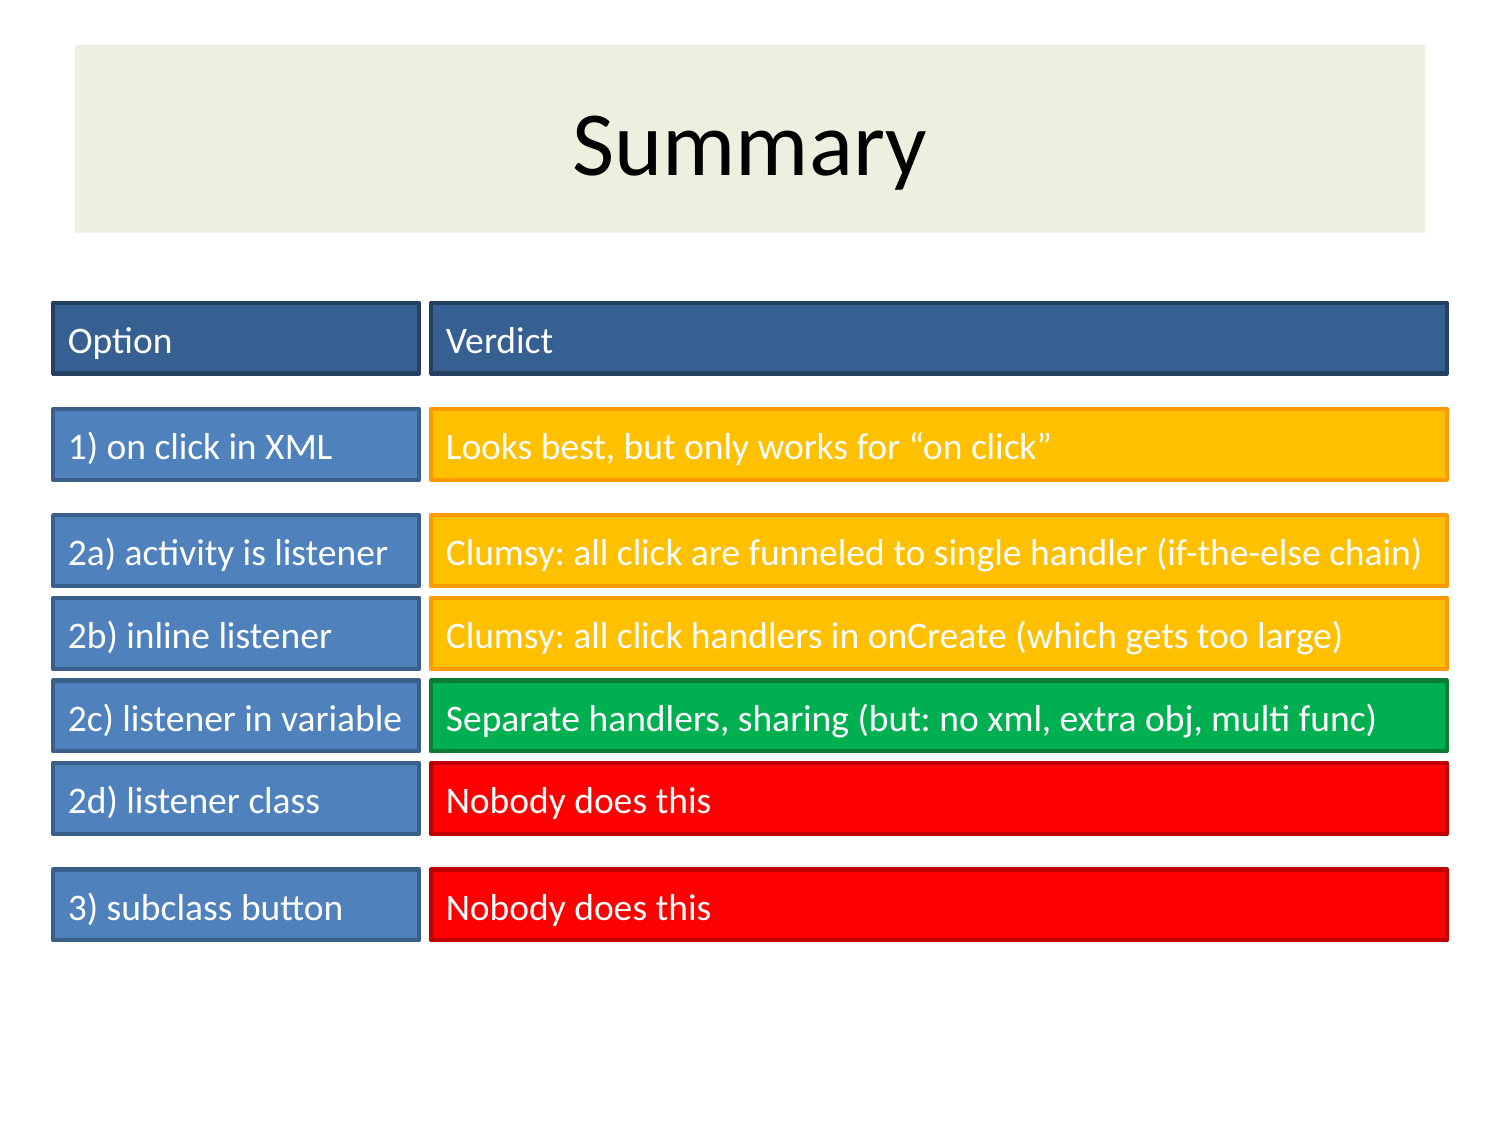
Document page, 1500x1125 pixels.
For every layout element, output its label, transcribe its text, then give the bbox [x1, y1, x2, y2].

text_box 2b) inline listener [51, 596, 421, 671]
text_box Nobody does this [429, 867, 1449, 942]
text_box 2d) listener class [51, 761, 421, 836]
text_box Nobody does this [429, 761, 1449, 836]
text_box Clumsy: all click are funneled to single handler (if-the-else chain) [429, 513, 1449, 588]
text_box Verdict [429, 301, 1449, 376]
text_box 2a) activity is listener [51, 513, 421, 588]
text_box Clumsy: all click handlers in onCreate (which gets too large) [429, 596, 1449, 671]
text_box Looks best, but only works for “on click” [429, 407, 1449, 482]
text_box 1) on click in XML [51, 407, 421, 482]
text_box Separate handlers, sharing (but: no xml, extra obj, multi func) [429, 678, 1449, 753]
text_box 3) subclass button [51, 867, 421, 942]
text_box Option [51, 301, 421, 376]
text_box 2c) listener in variable [51, 678, 421, 753]
title Summary [75, 45, 1425, 233]
